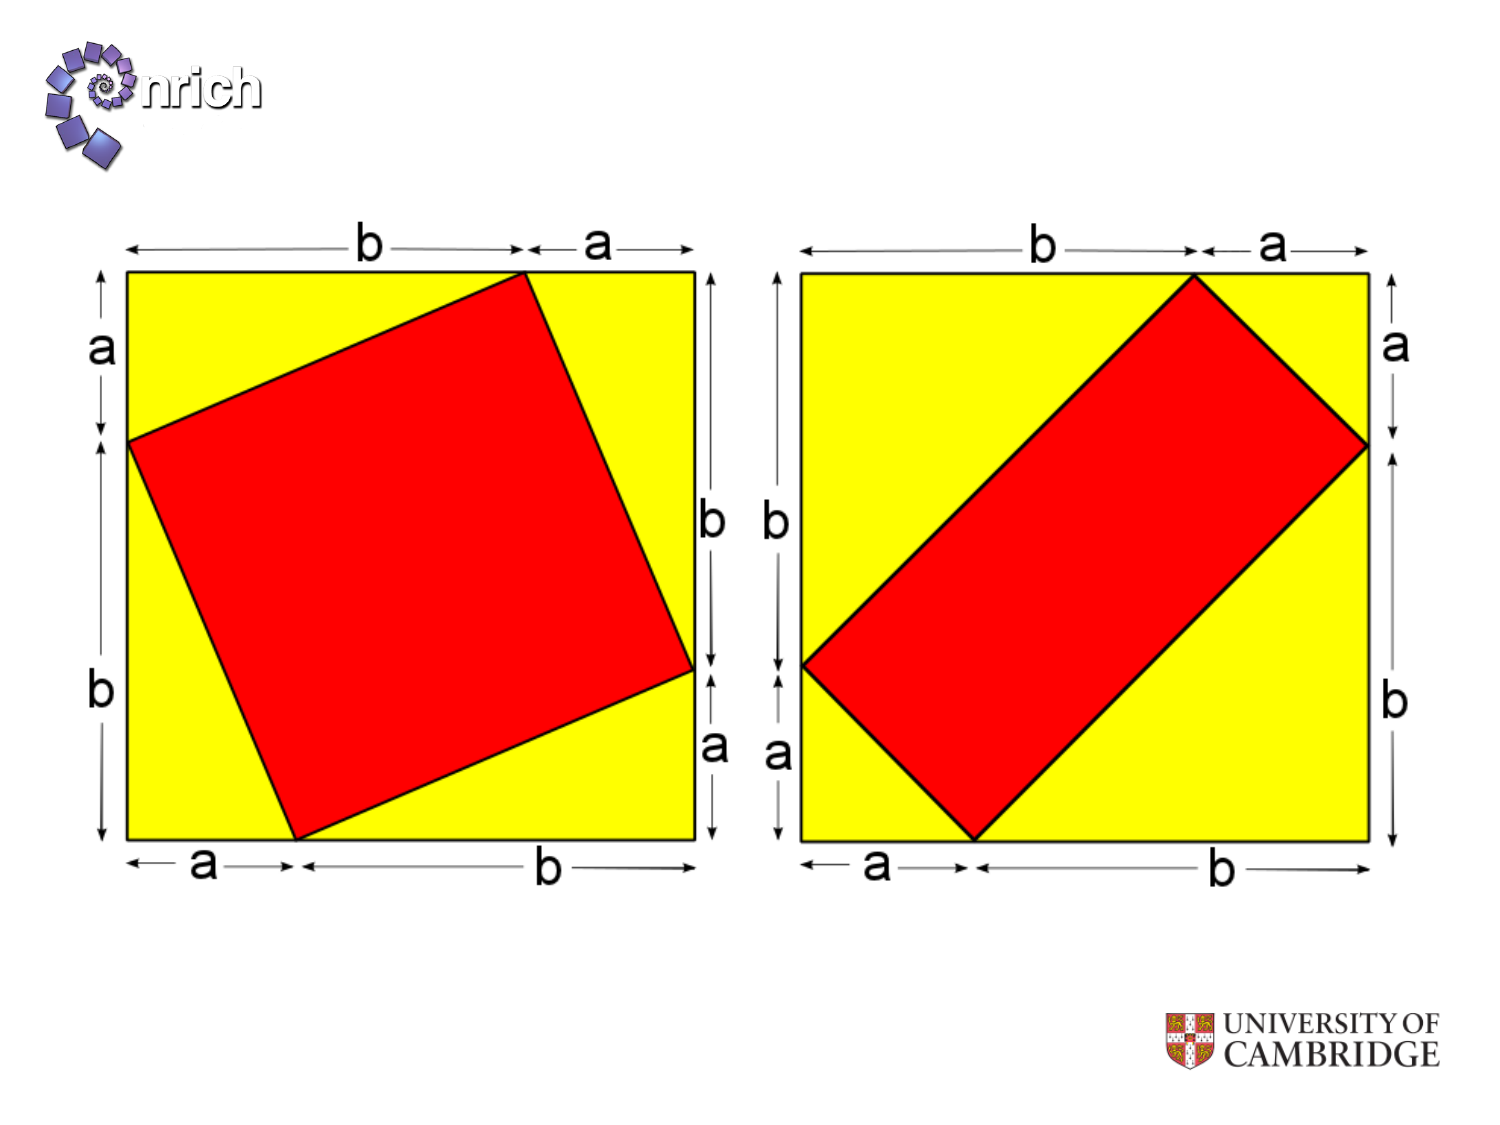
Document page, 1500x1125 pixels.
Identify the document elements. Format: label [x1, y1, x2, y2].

picture [1137, 974, 1475, 1107]
picture [37, 37, 263, 178]
picture [64, 219, 1429, 902]
